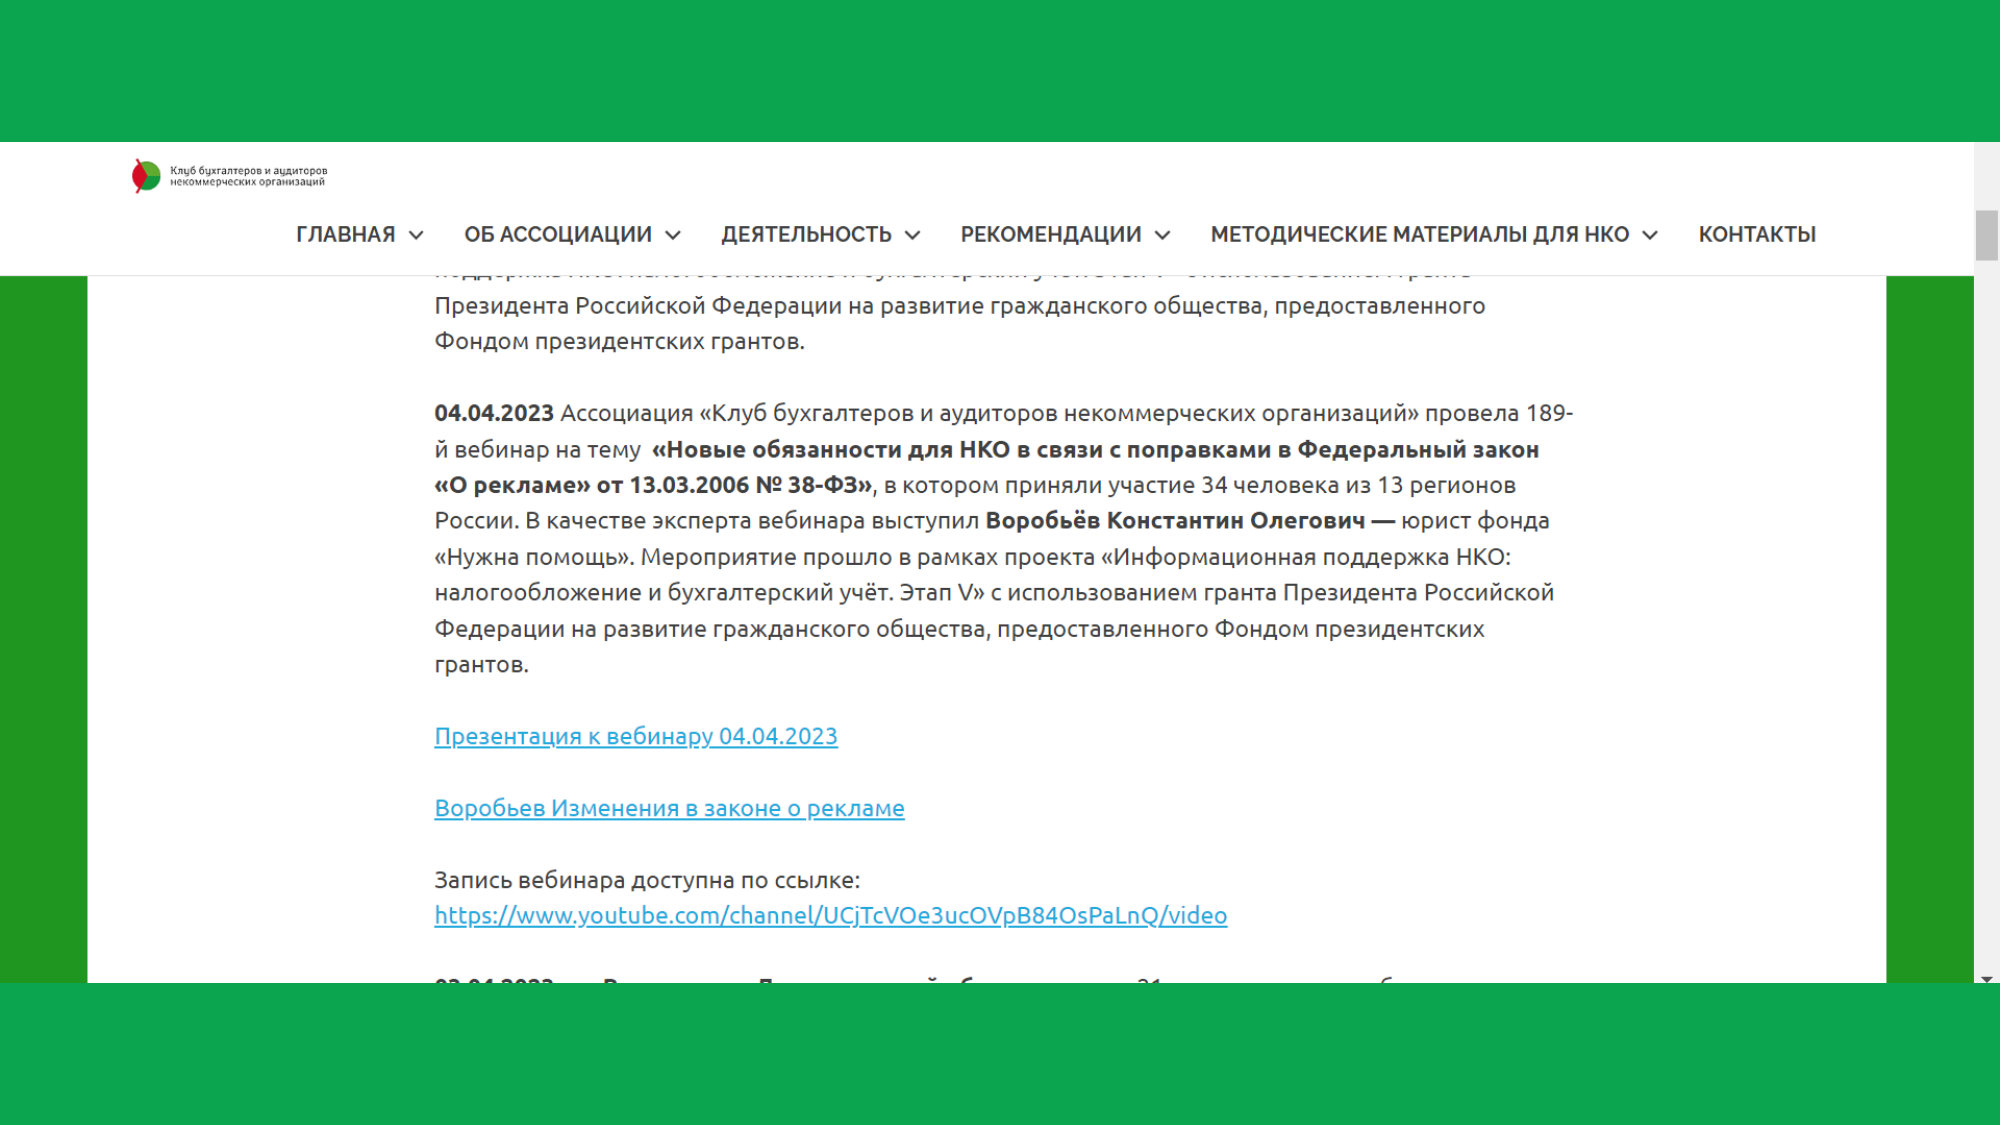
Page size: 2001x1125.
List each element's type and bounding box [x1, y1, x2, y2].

picture [0, 141, 2000, 984]
